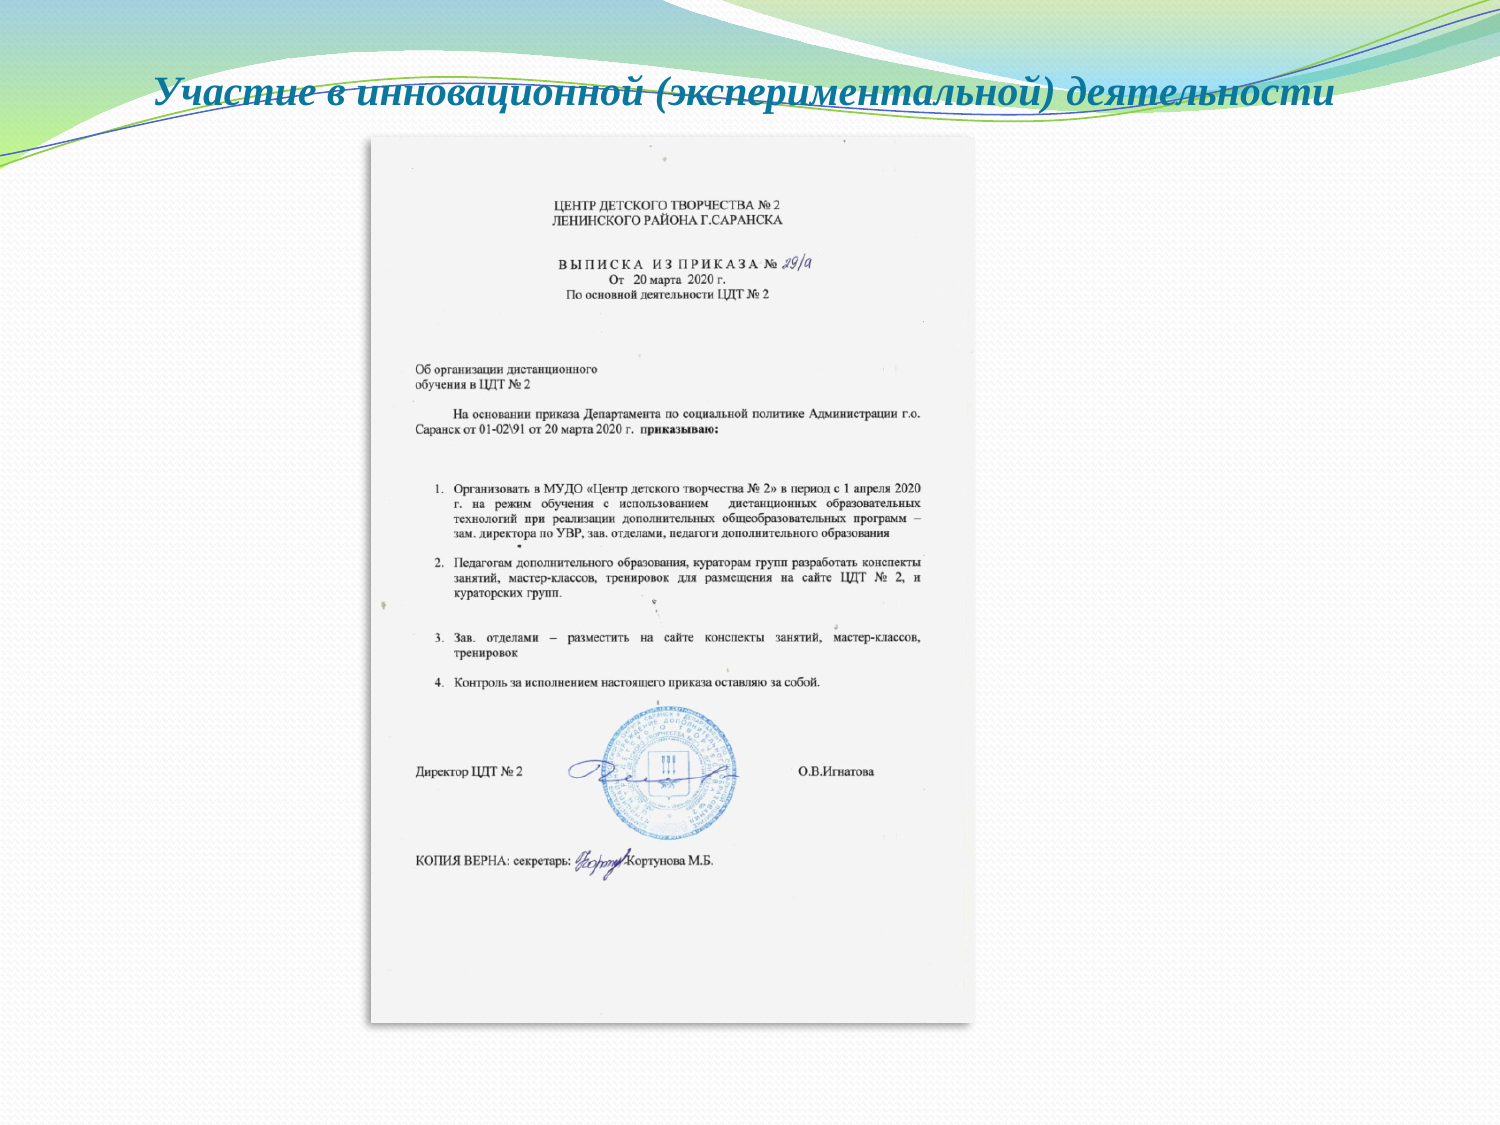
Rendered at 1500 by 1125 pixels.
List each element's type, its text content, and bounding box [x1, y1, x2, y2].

picture [371, 136, 975, 1023]
title Участие в инновационной (экспериментальной) деятельности [29, 42, 1460, 115]
